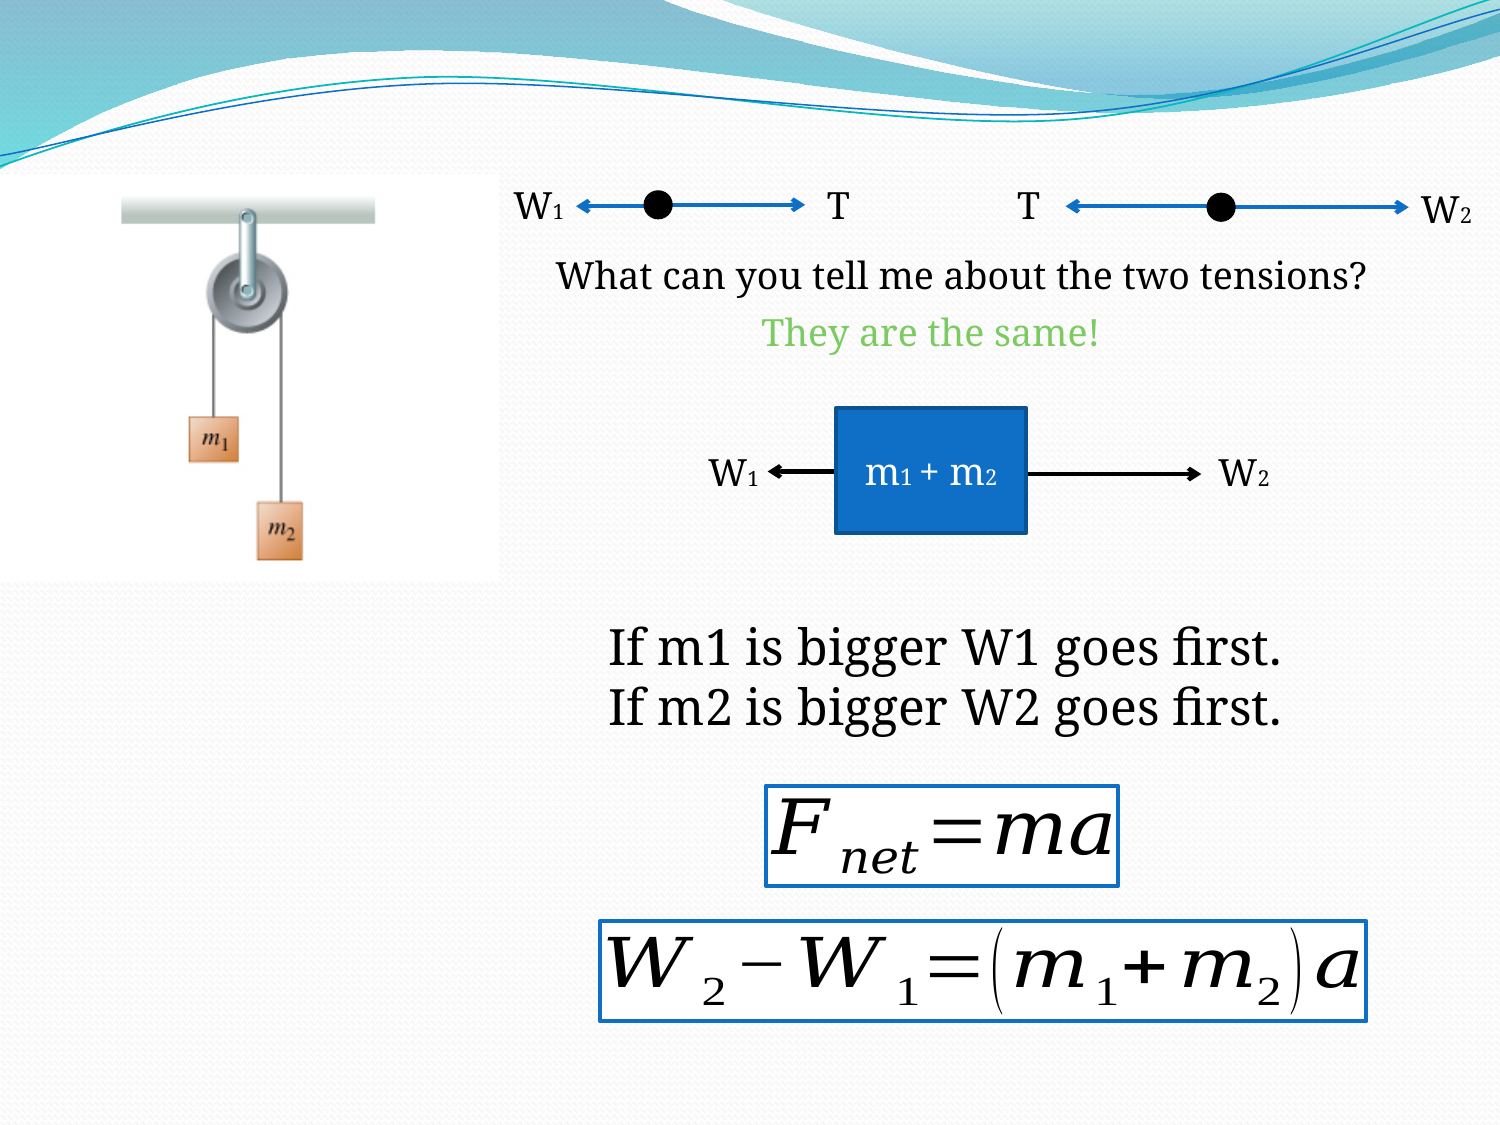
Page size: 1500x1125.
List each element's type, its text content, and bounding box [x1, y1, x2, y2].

picture [0, 174, 499, 581]
text_box What can you tell me about the two tensions? [540, 244, 1383, 305]
text_box W1 [579, 209, 603, 214]
text_box [1206, 192, 1236, 222]
text_box [643, 190, 673, 220]
text_box T [812, 174, 865, 235]
text_box T [1002, 174, 1055, 235]
text_box W1 [693, 441, 806, 501]
text_box m1 + m2 [834, 406, 1028, 535]
text_box W1 [499, 176, 506, 235]
text_box W1 [499, 174, 603, 235]
text_box W2 [1203, 441, 1285, 501]
text_box They are the same! [746, 301, 1116, 362]
text_box W2 [1405, 178, 1487, 238]
text_box If m1 is bigger W1 goes first. If m2 is bigger W2 goes first. [593, 607, 1310, 743]
